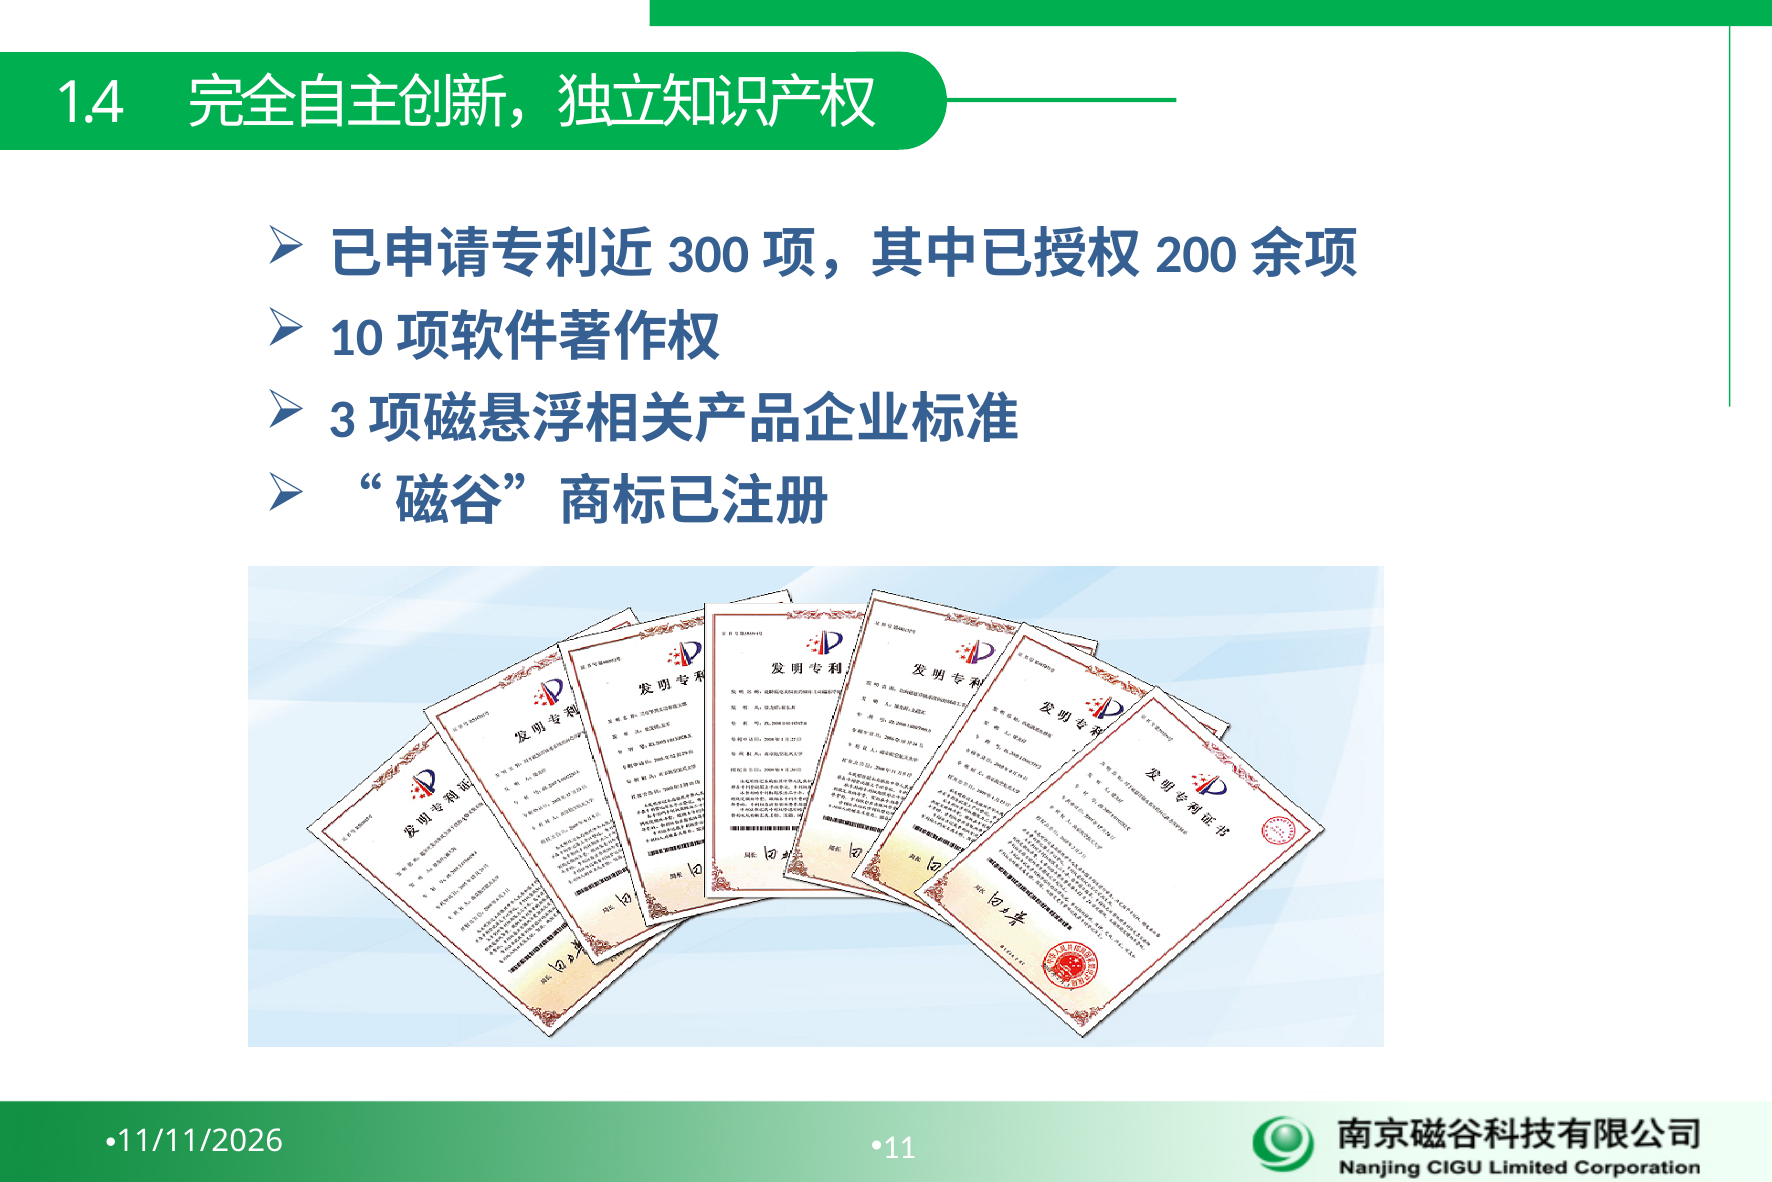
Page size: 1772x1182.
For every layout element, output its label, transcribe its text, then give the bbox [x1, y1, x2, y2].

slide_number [88, 1117, 503, 1166]
text_box 1.4 完全自主创新，独立知识产权 [0, 46, 922, 52]
list 已申请专利近300项，其中已授权200余项 10项软件著作权 3项磁悬浮相关产品企业标准 “磁谷”商标已注册 [247, 203, 1637, 892]
slide_number 11 [686, 1117, 1101, 1166]
picture [0, 0, 1772, 1182]
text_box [0, 53, 946, 148]
